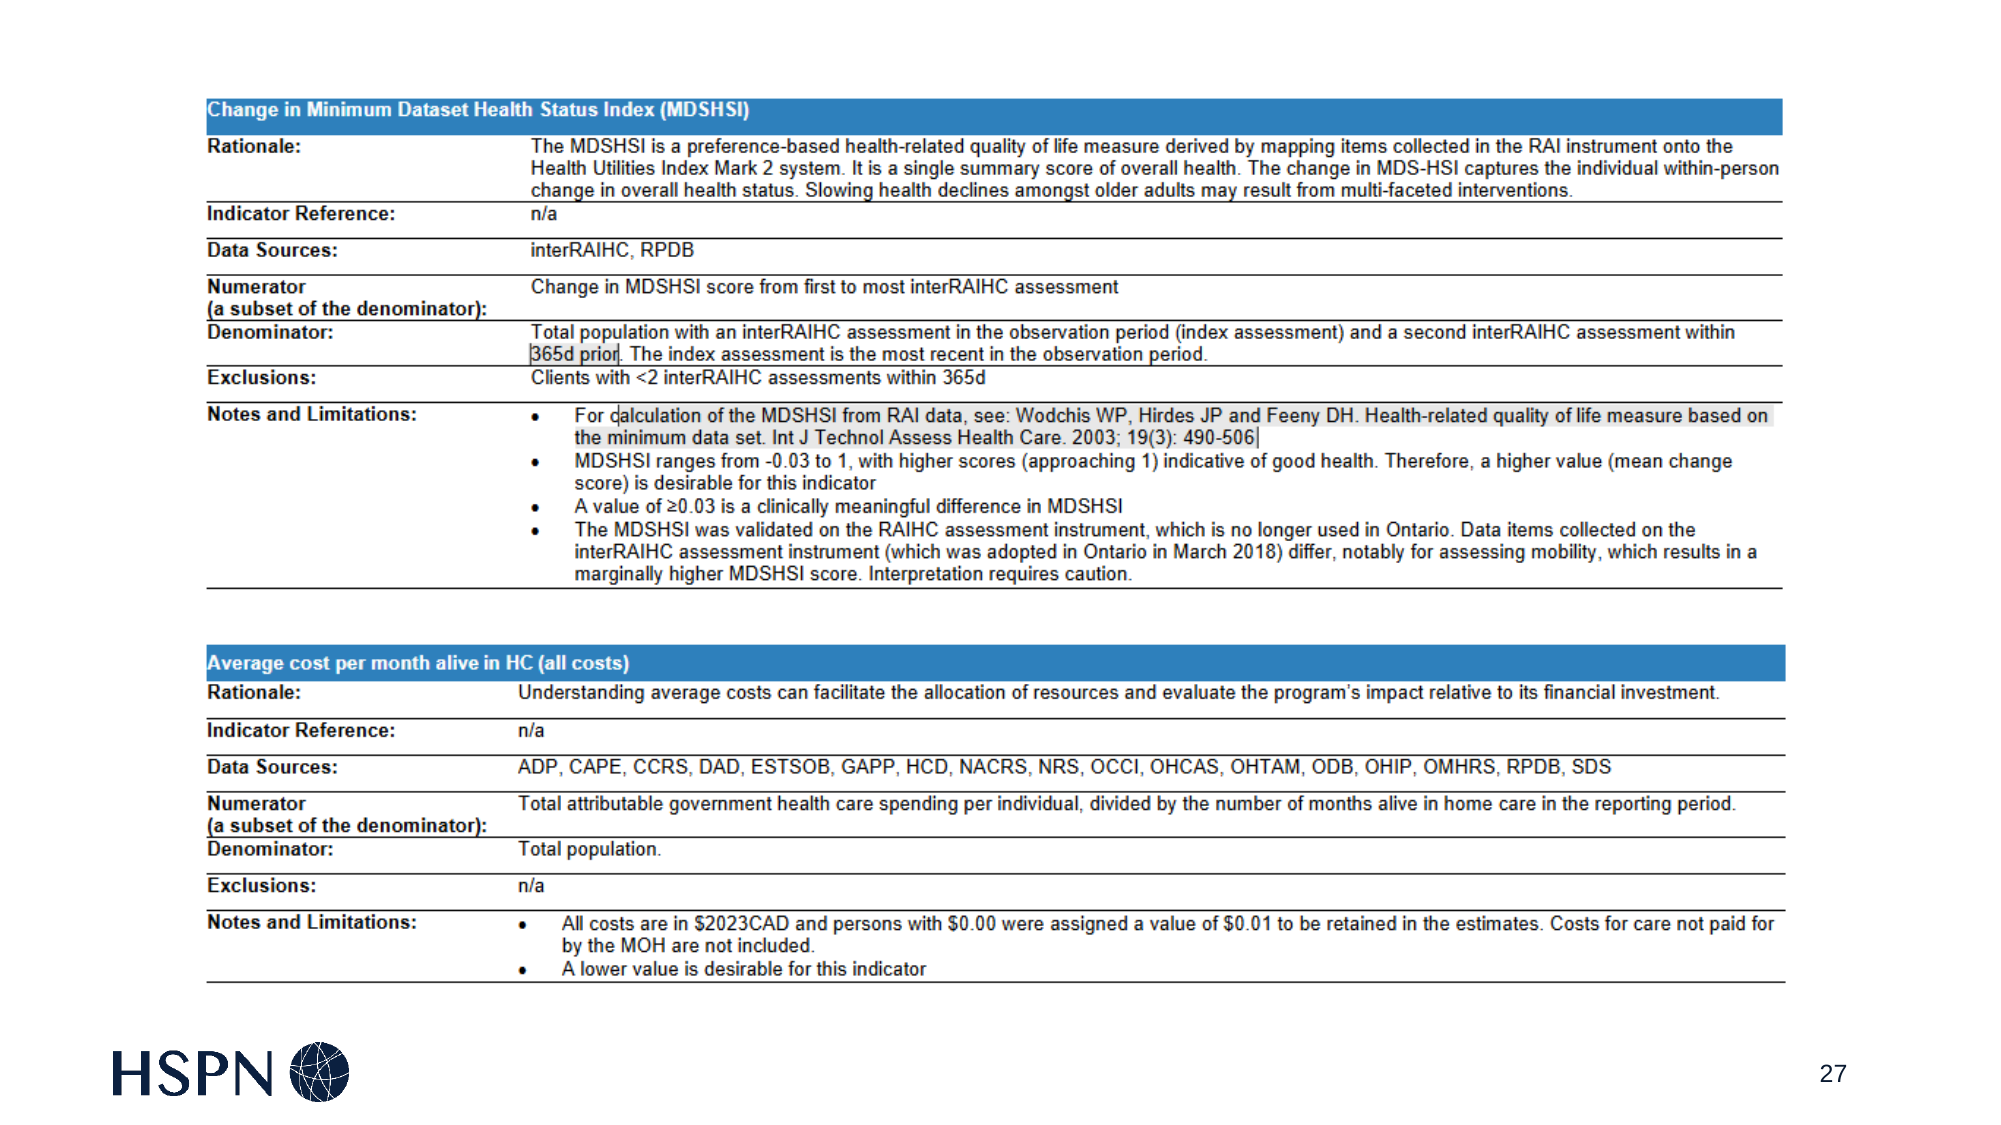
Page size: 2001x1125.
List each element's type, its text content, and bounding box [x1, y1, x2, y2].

picture [113, 1042, 349, 1102]
picture [201, 93, 1799, 989]
slide_number 27 [1412, 1042, 1863, 1103]
